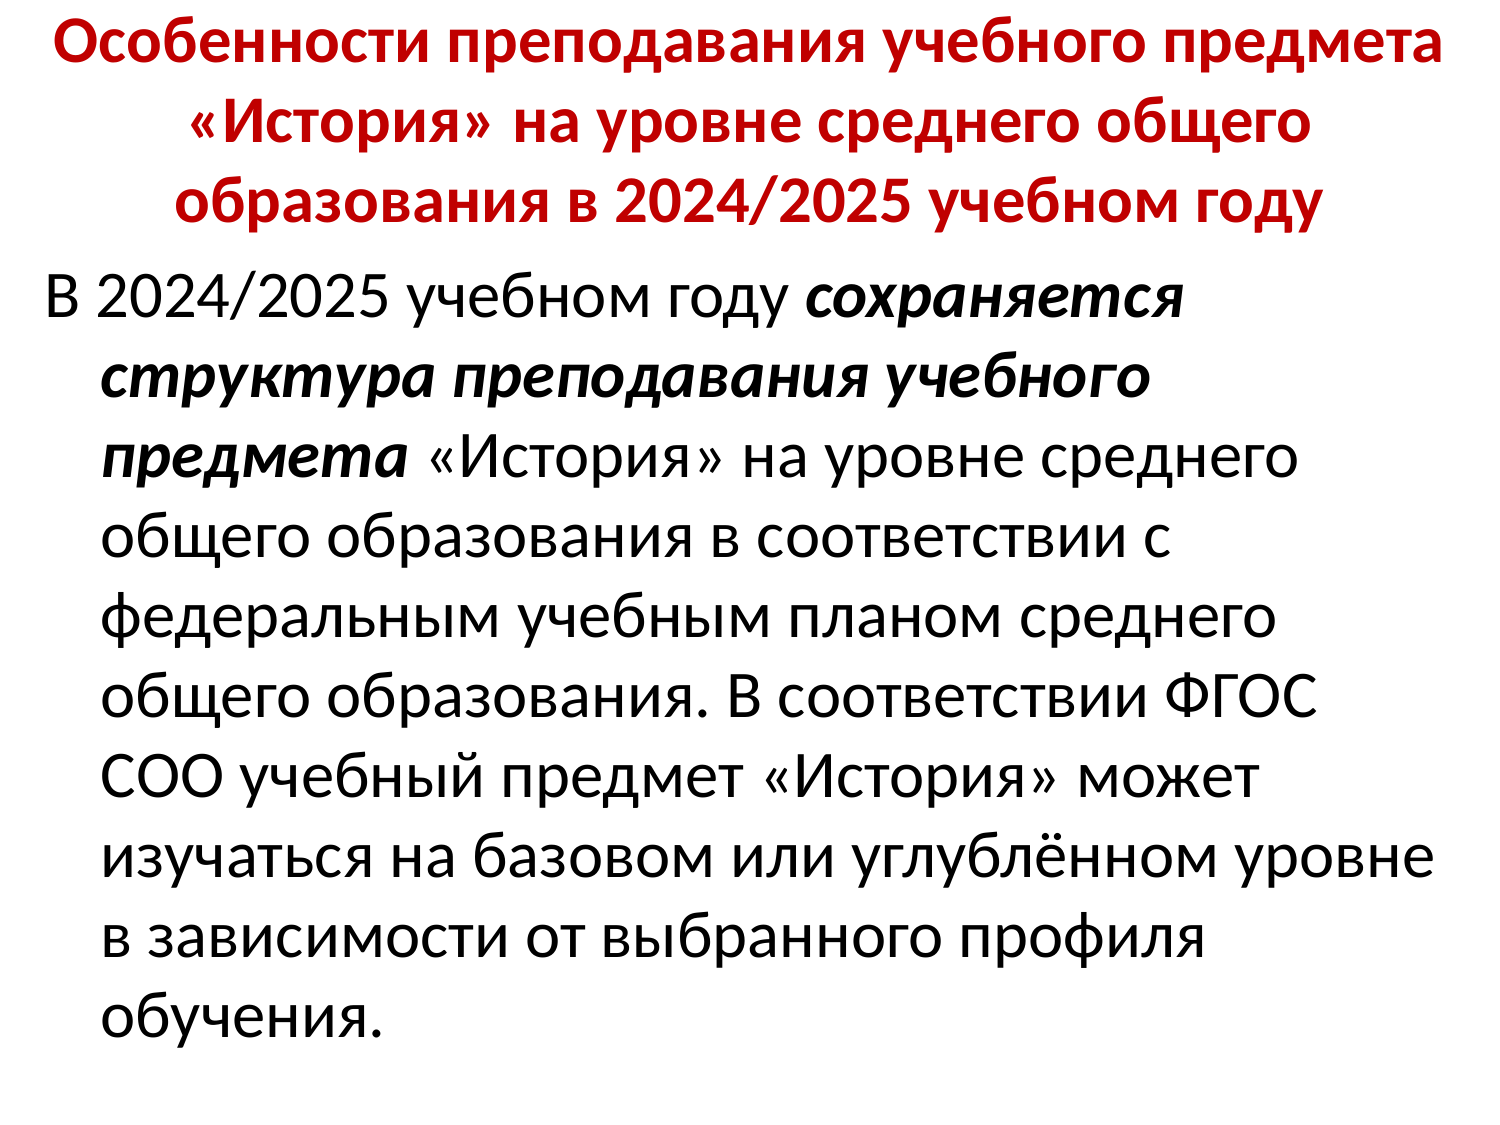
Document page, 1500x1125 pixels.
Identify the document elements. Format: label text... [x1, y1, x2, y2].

title Особенности преподавания учебного предмета «История» на уровне среднего общего образования в 2024/2025 учебном году [29, 0, 1471, 233]
list В 2024/2025 учебном году сохраняется структура преподавания учебного предмета «История» на уровне среднего общего образования в соответствии с федеральным учебным планом среднего общего образования. В соответствии ФГОС СОО учебный предмет «История» может изучаться на базовом или углублённом уровне в зависимости от выбранного профиля обучения. [29, 243, 1471, 1094]
